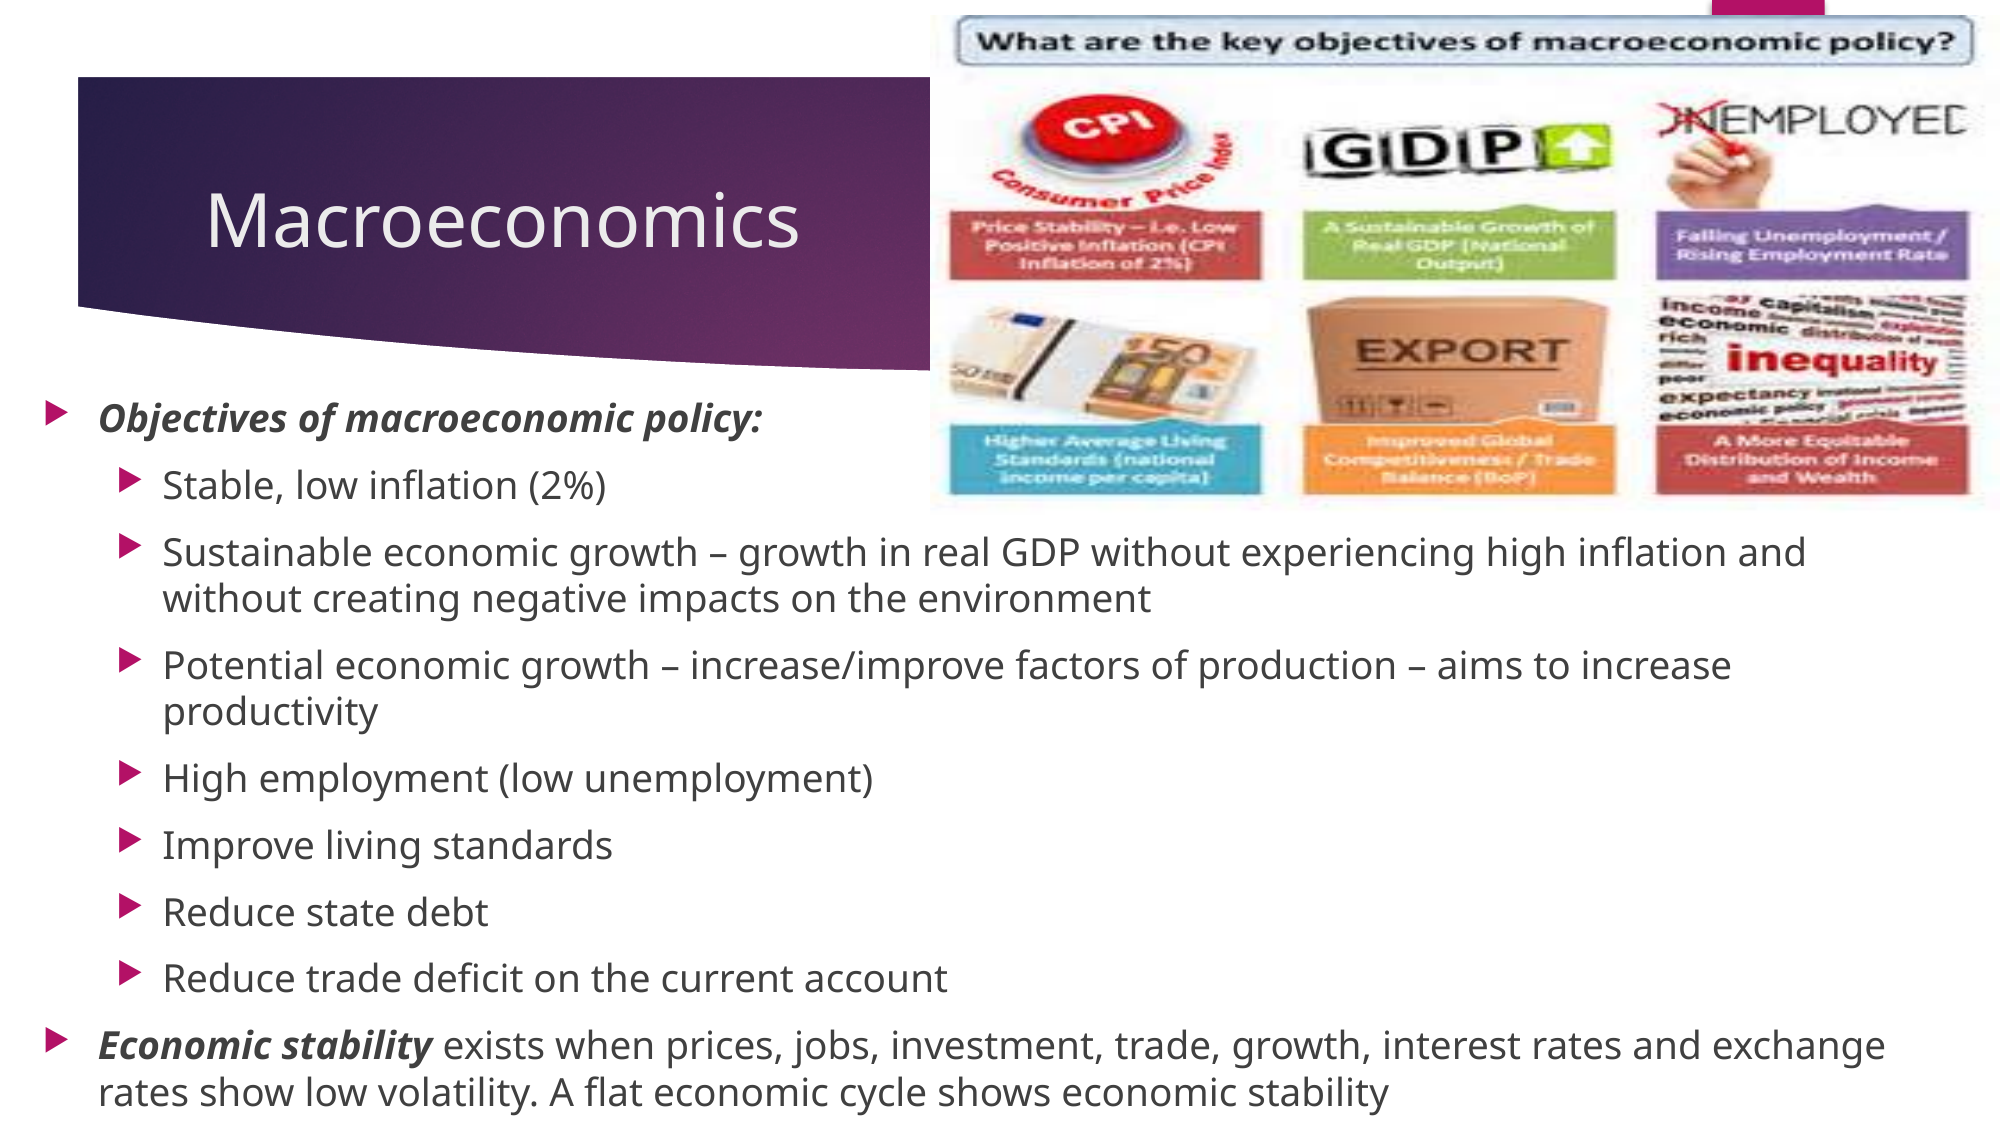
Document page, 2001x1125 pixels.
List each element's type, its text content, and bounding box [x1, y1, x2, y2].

list Objectives of macroeconomic policy: Stable, low inflation (2%) Sustainable economic growth – growth in real GDP without experiencing high inflation and without creating negative impacts on the environment Potential economic growth – increase/improve factors of production – aims to increase productivity High employment (low unemployment) Improve living standards Reduce state debt Reduce trade deficit on the current account Economic stability exists when prices, jobs, investment, trade, growth, interest rates and exchange rates show low volatility. A flat economic cycle shows economic stability [27, 386, 1942, 1125]
title Macroeconomics [189, 159, 923, 276]
picture [929, 14, 2000, 515]
